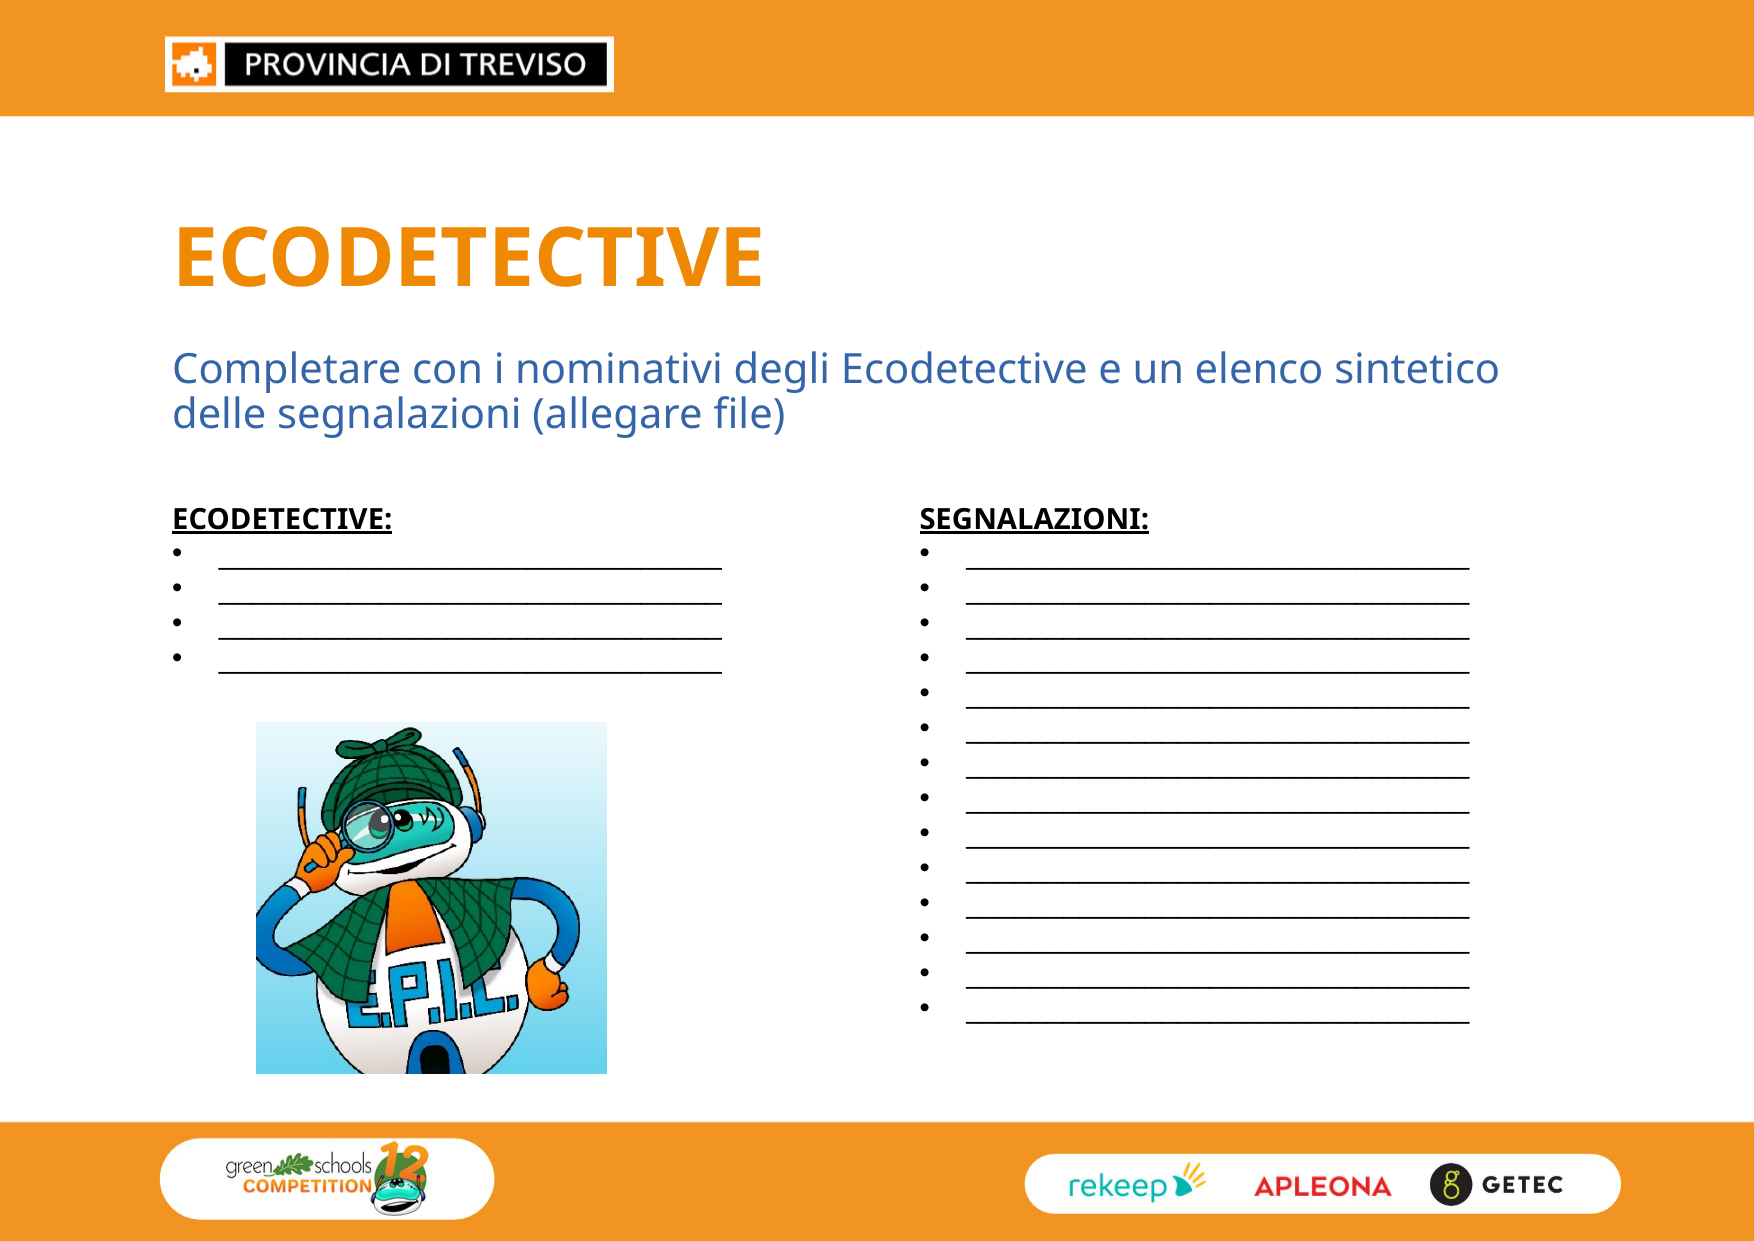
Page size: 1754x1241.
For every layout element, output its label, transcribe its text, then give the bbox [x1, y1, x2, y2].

text_box Completare con i nominativi degli Ecodetective e un elenco sintetico delle segnalazioni (allegare file) [157, 340, 1597, 461]
text_box ECODETECTIVE: _______________________________ _______________________________ _______________________________ _______________________________ [157, 492, 765, 753]
text_box SEGNALAZIONI: _______________________________ _______________________________ _______________________________ _______________________________ _______________________________ _______________________________ _______________________________ _______________________________ _______________________________ _______________________________ _______________________________ _______________________________ _______________________________ _______________________________ [904, 492, 1513, 1067]
text_box ECODETECTIVE [157, 207, 1618, 313]
picture [0, 0, 1754, 1241]
